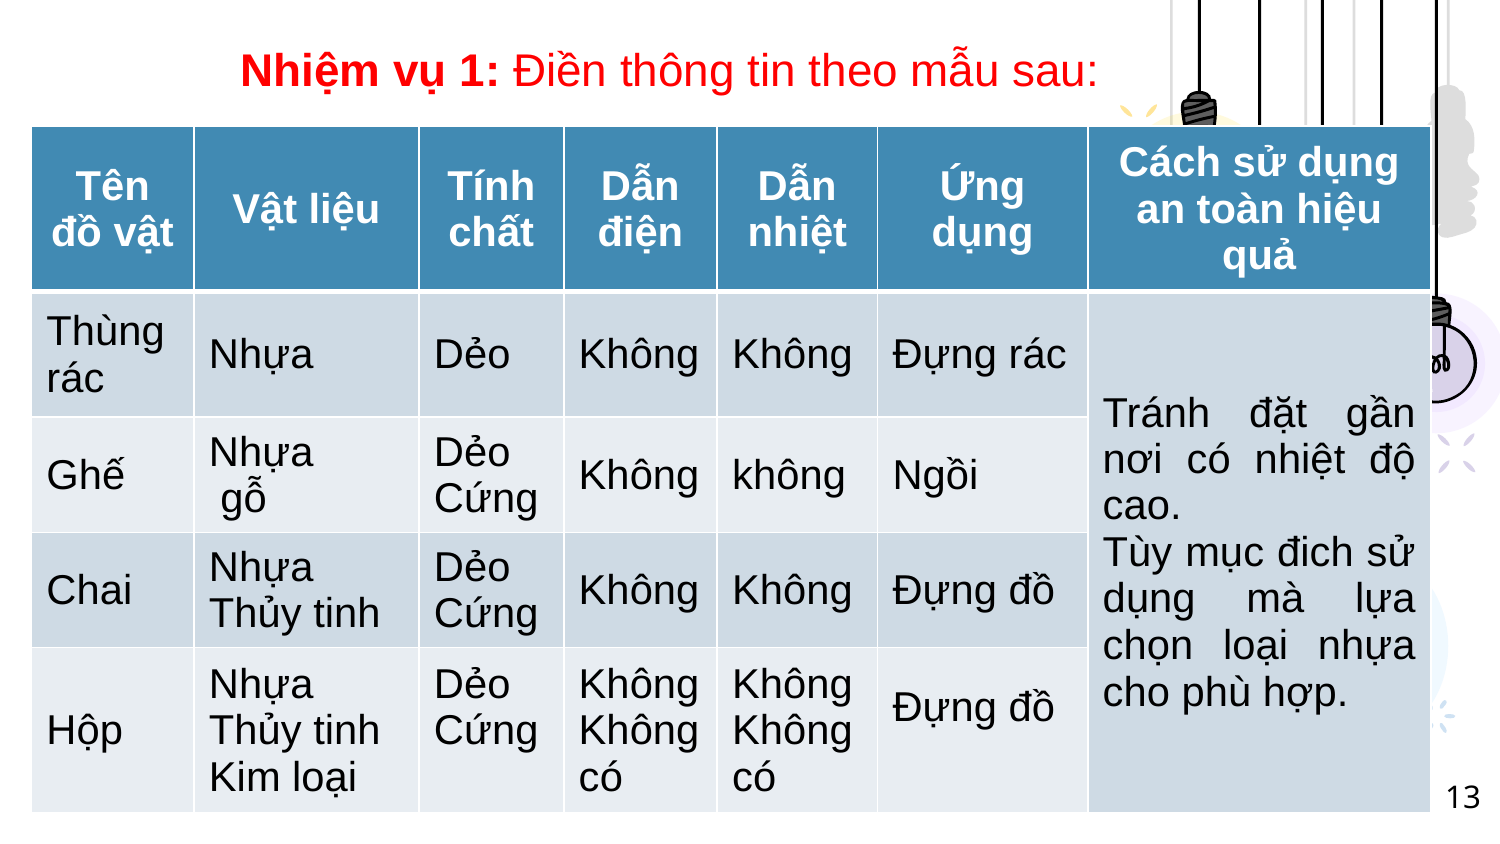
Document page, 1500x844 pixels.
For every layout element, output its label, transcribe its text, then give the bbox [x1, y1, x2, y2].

text_box Nhiệm vụ 1: Điền thông tin theo mẫu sau: [226, 14, 1173, 104]
table_header Ứng dụng [878, 127, 1087, 289]
table_header Dẫn điện [565, 127, 716, 289]
table_cell Hộp [32, 648, 193, 812]
table_header Vật liệu [195, 127, 418, 289]
table_cell Không Không có [565, 648, 716, 812]
table_cell Không [718, 294, 877, 416]
table_cell Dẻo Cứng [420, 648, 563, 812]
table_cell không [718, 418, 877, 532]
table_cell Thùng rác [32, 294, 193, 416]
slide_number 13 [1426, 766, 1482, 832]
table_header Tên đồ vật [32, 127, 193, 289]
table_cell Chai [32, 533, 193, 647]
table_cell Nhựa gỗ [195, 418, 418, 532]
table_cell Nhựa [195, 294, 418, 416]
table_cell Đựng đồ [878, 648, 1087, 812]
table_cell Dẻo Cứng [420, 533, 563, 647]
table_cell Đựng đồ [878, 533, 1087, 647]
table_header Dẫn nhiệt [718, 127, 877, 289]
table_header Tính chất [420, 127, 563, 289]
table_cell Đựng rác [878, 294, 1087, 416]
table_cell Dẻo Cứng [420, 418, 563, 532]
table_cell Ghế [32, 418, 193, 532]
table_header Cách sử dụng an toàn hiệu quả [1089, 127, 1430, 289]
table_cell Dẻo [420, 294, 563, 416]
table_cell Không Không có [718, 648, 877, 812]
table_cell Nhựa Thủy tinh Kim loại [195, 648, 418, 812]
table_cell Không [565, 294, 716, 416]
table_cell Ngồi [878, 418, 1087, 532]
table_cell Tránh đặt gần nơi có nhiệt độ cao. Tùy mục đich sử dụng mà lựa chọn loại nhựa cho phù hợp. [1089, 294, 1430, 812]
table_cell Không [718, 533, 877, 647]
table_cell Không [565, 418, 716, 532]
table_cell Không [565, 533, 716, 647]
table_cell Nhựa Thủy tinh [195, 533, 418, 647]
